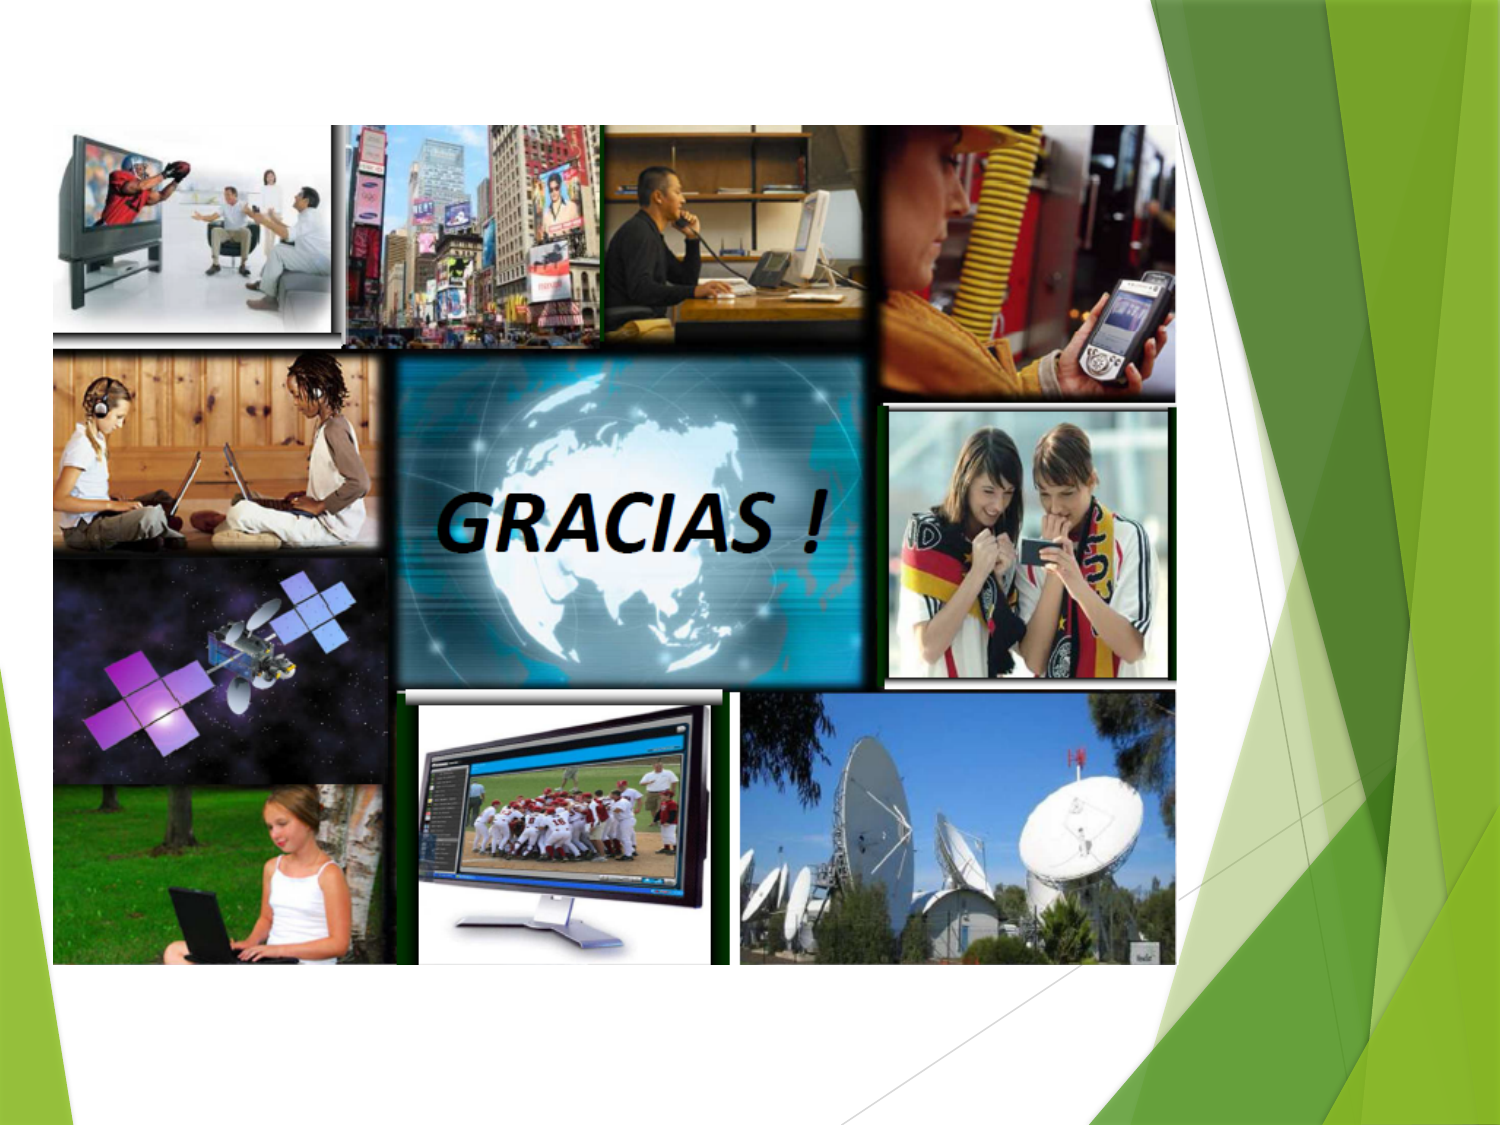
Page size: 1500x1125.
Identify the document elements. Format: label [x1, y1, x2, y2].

picture [52, 124, 1180, 965]
